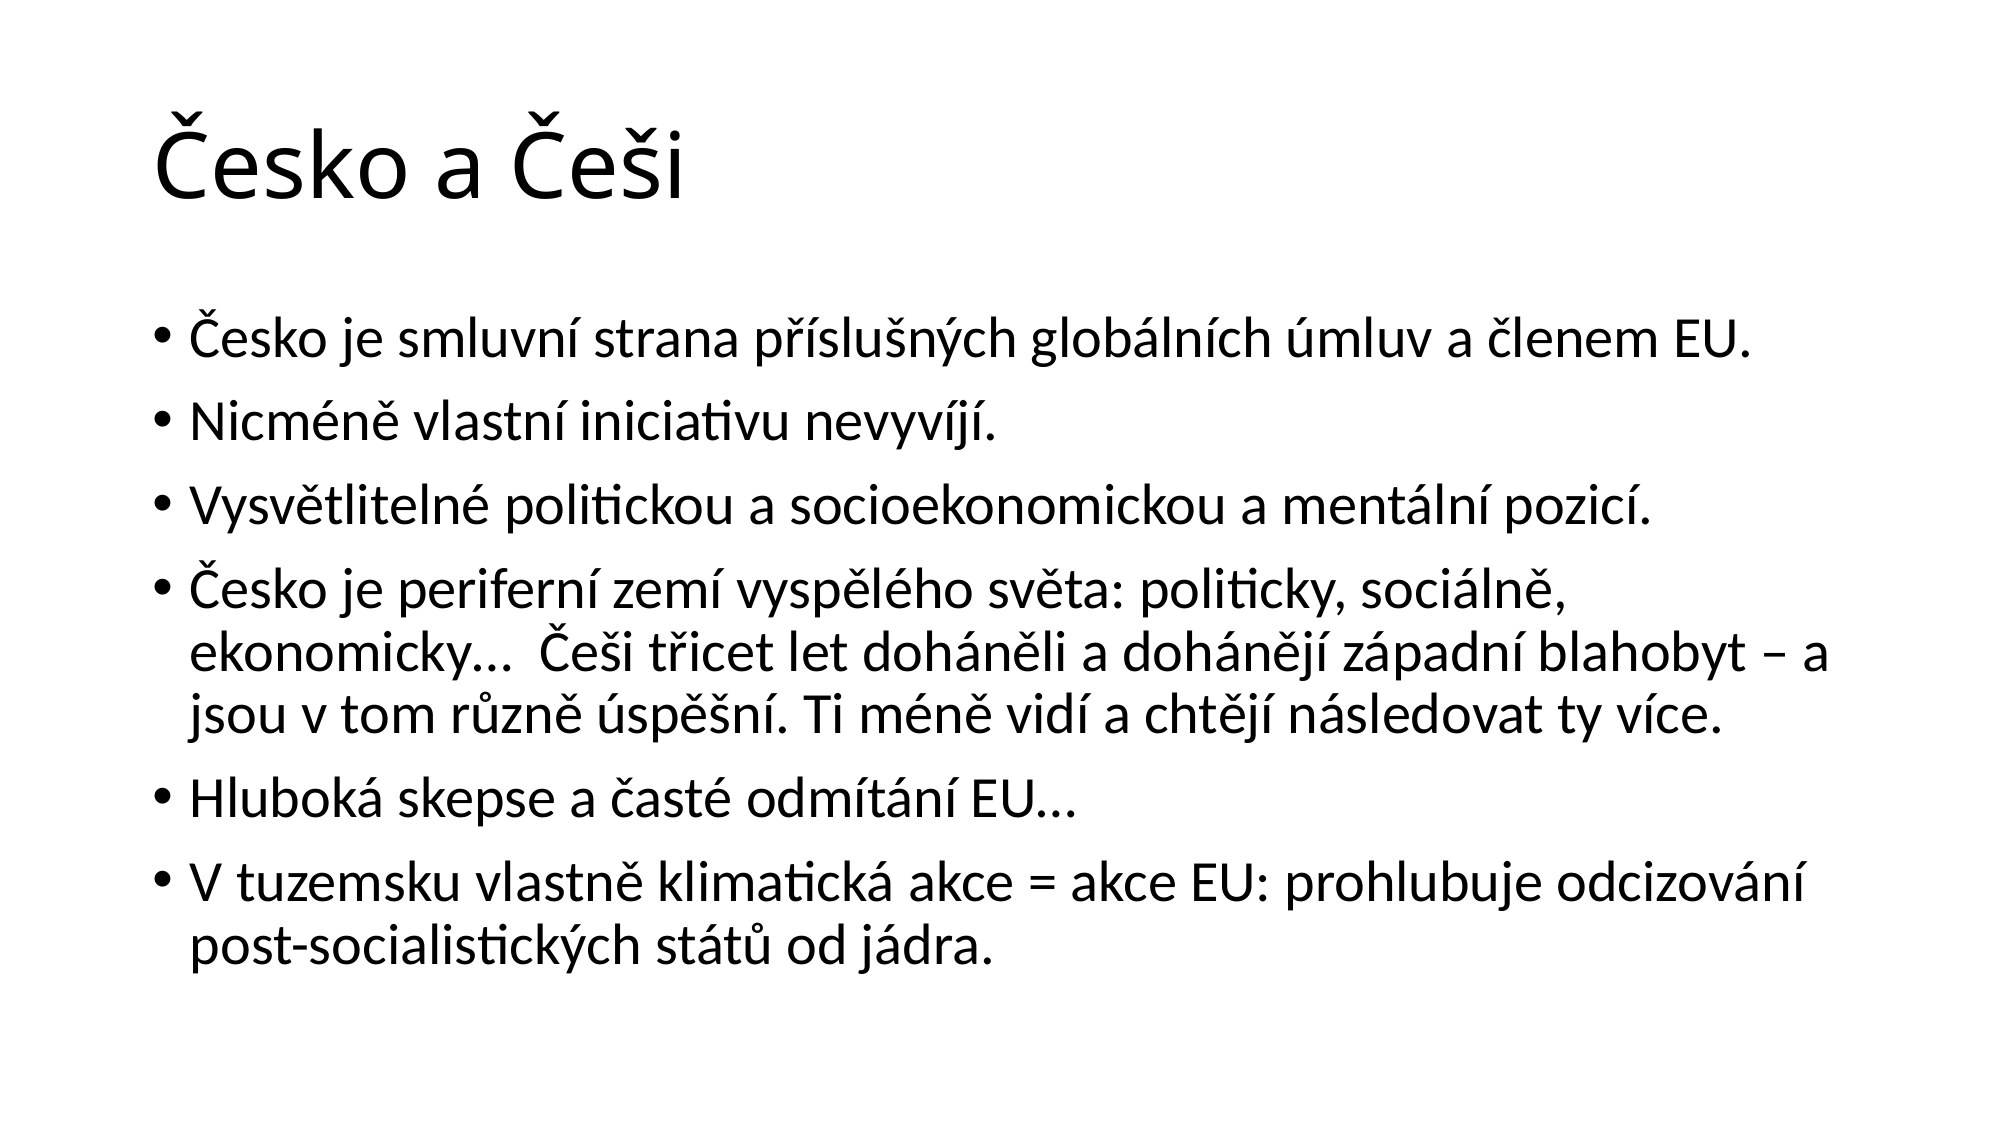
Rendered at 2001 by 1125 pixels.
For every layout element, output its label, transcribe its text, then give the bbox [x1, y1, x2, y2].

title Česko a Češi [137, 59, 1863, 278]
list Česko je smluvní strana příslušných globálních úmluv a členem EU. Nicméně vlastní iniciativu nevyvíjí. Vysvětlitelné politickou a socioekonomickou a mentální pozicí. Česko je periferní zemí vyspělého světa: politicky, sociálně, ekonomicky… Češi třicet let doháněli a dohánějí západní blahobyt – a jsou v tom různě úspěšní. Ti méně vidí a chtějí následovat ty více. Hluboká skepse a časté odmítání EU… V tuzemsku vlastně klimatická akce = akce EU: prohlubuje odcizování post-socialistických států od jádra. [137, 299, 1863, 1014]
